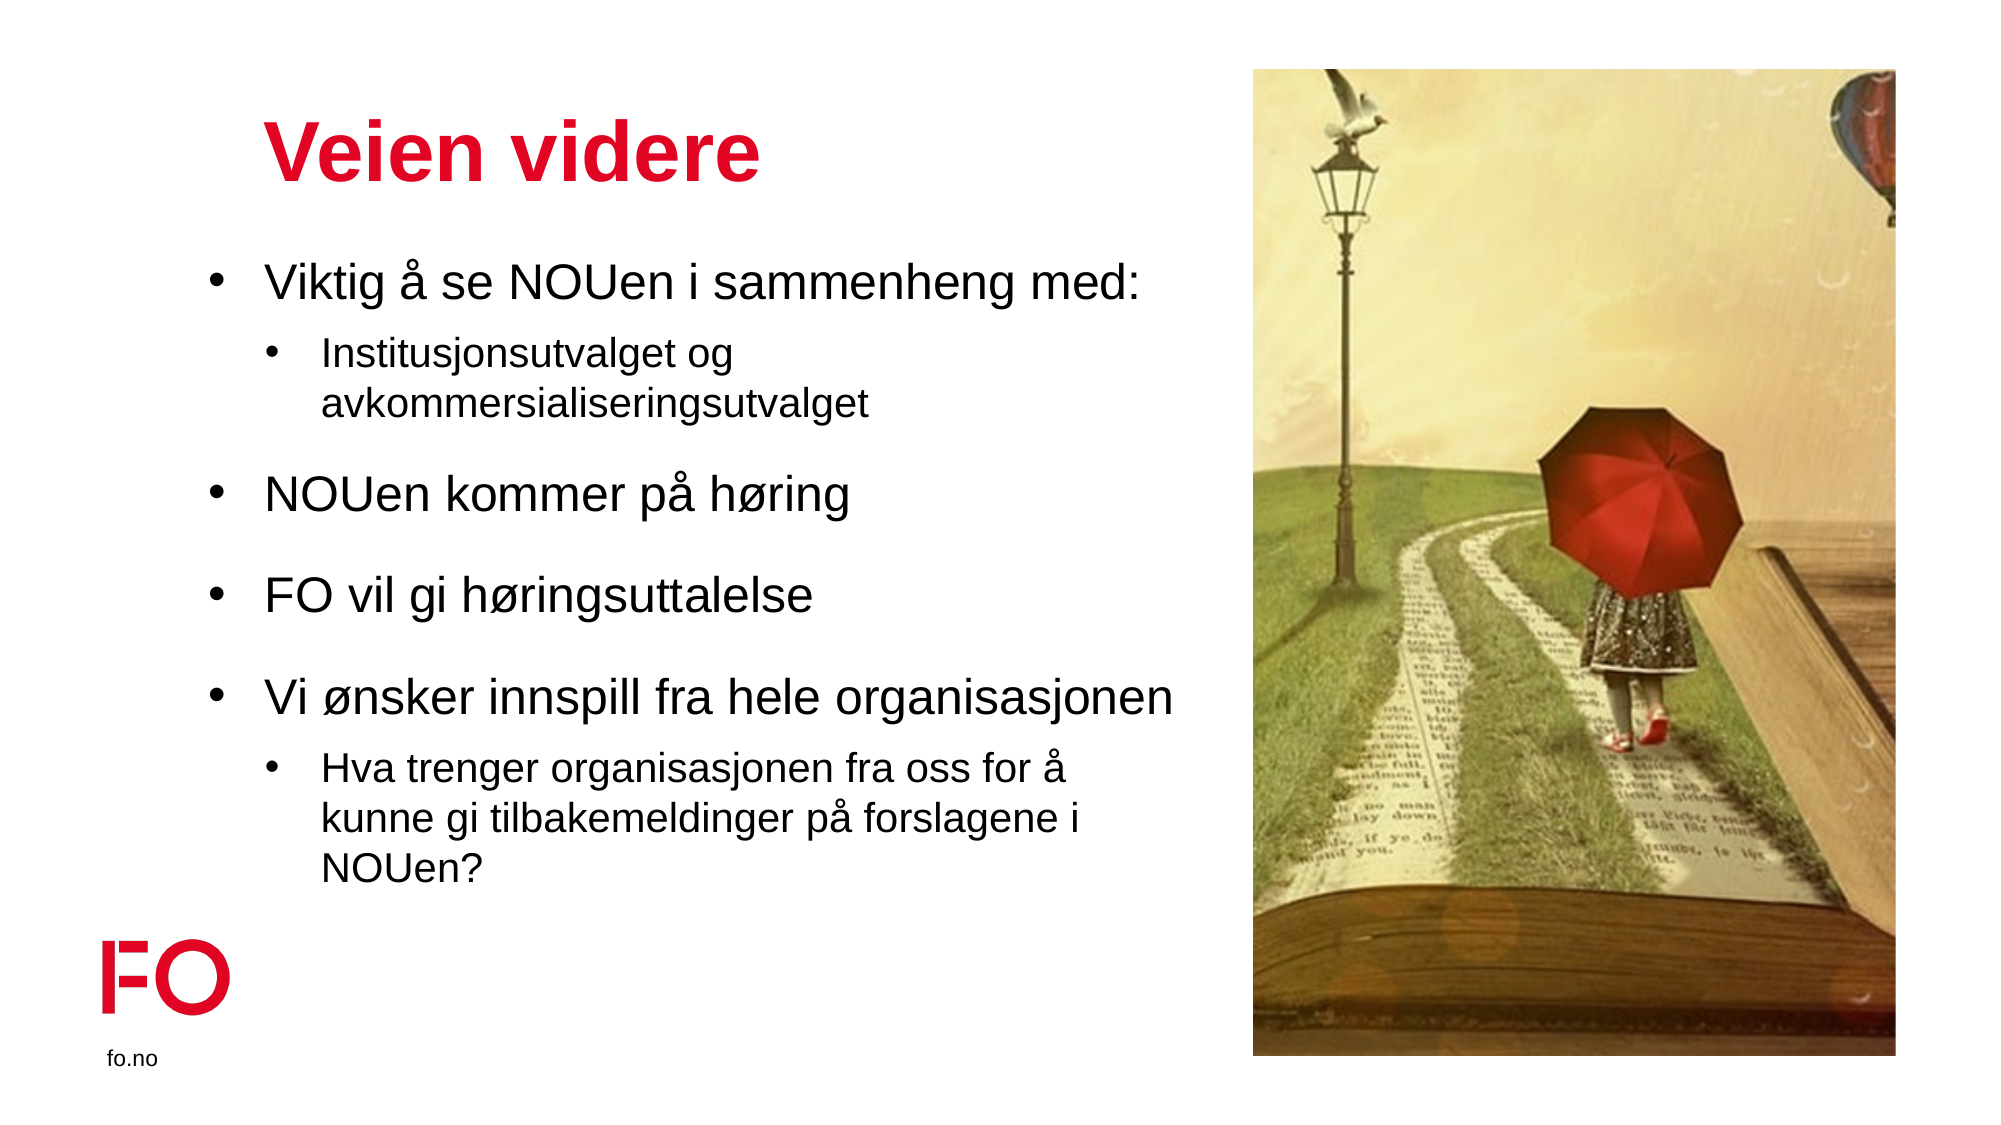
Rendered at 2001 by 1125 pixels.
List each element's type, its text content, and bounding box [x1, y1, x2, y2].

title Veien videre [263, 95, 931, 229]
list Viktig å se NOUen i sammenheng med: Institusjonsutvalget og avkommersialiseringsutvalget NOUen kommer på høring FO vil gi høringsuttalelse Vi ønsker innspill fra hele organisasjonen Hva trenger organisasjonen fra oss for å kunne gi tilbakemeldinger på forslagene i NOUen? [208, 244, 1179, 1030]
picture [92, 934, 208, 1020]
picture [1252, 69, 1896, 1056]
